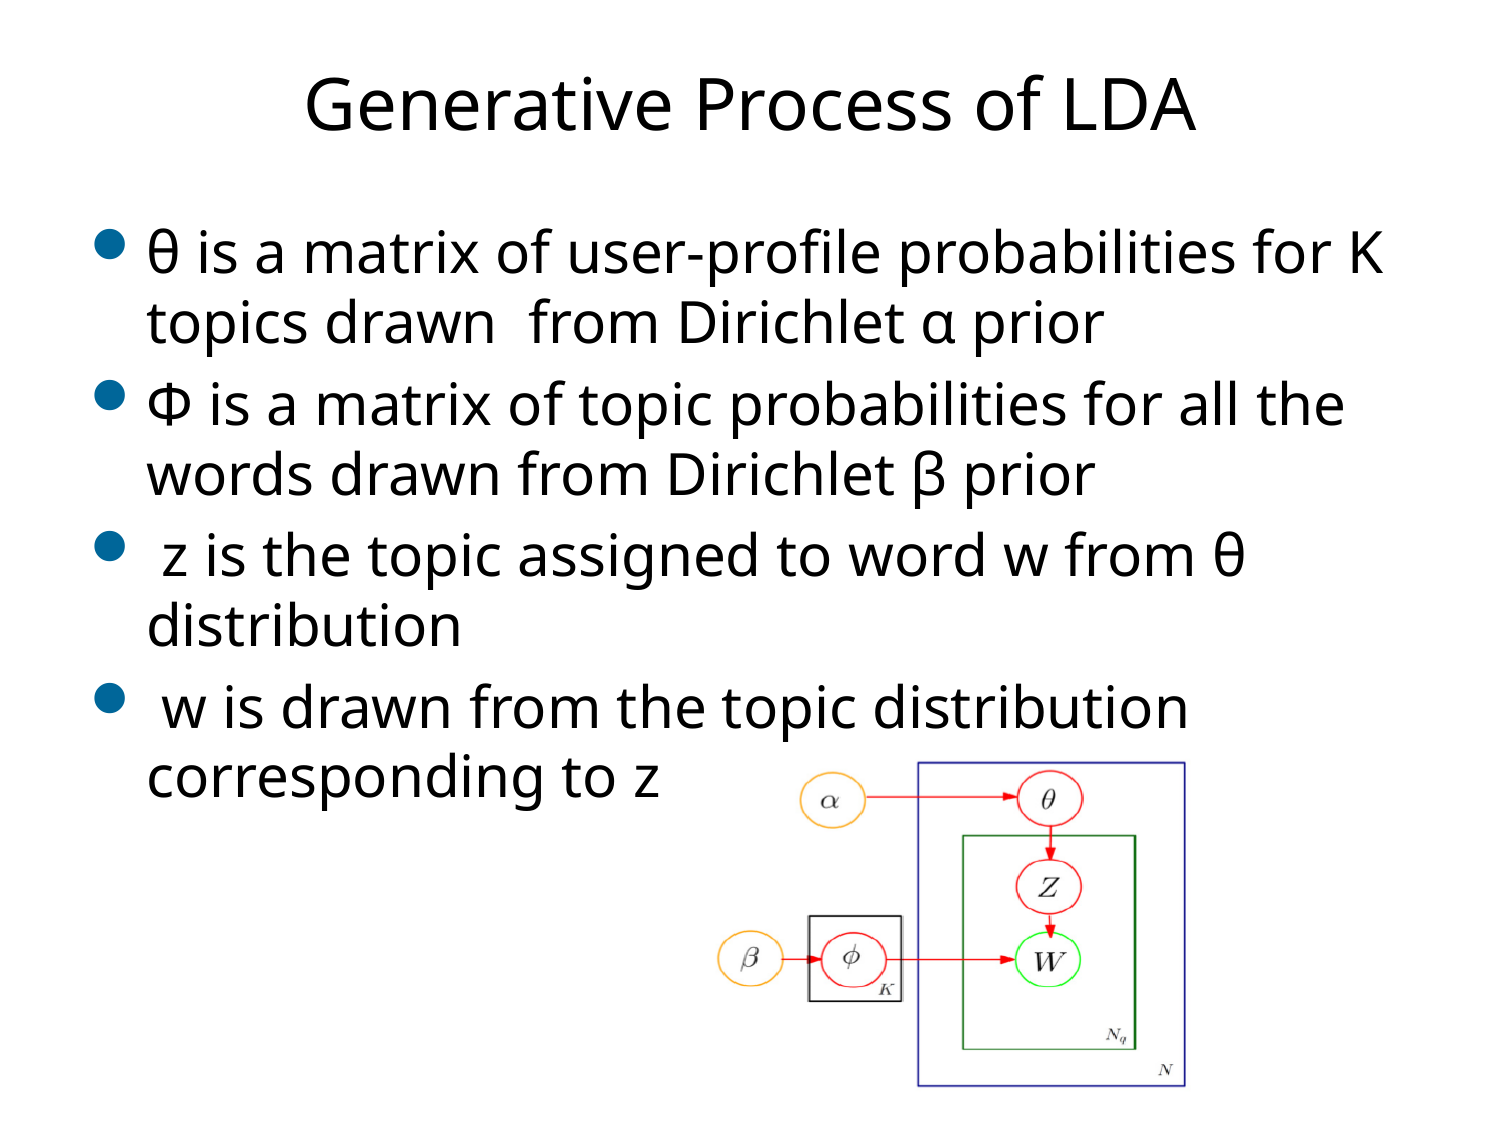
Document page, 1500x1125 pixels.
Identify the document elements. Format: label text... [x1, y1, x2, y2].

title Generative Process of LDA [262, 18, 1238, 185]
picture [714, 751, 1200, 1097]
list θ is a matrix of user-proﬁle probabilities for K topics drawn from Dirichlet α prior Ф is a matrix of topic probabilities for all the words drawn from Dirichlet β prior z is the topic assigned to word w from θ distribution w is drawn from the topic distribution corresponding to z [75, 208, 1425, 1005]
